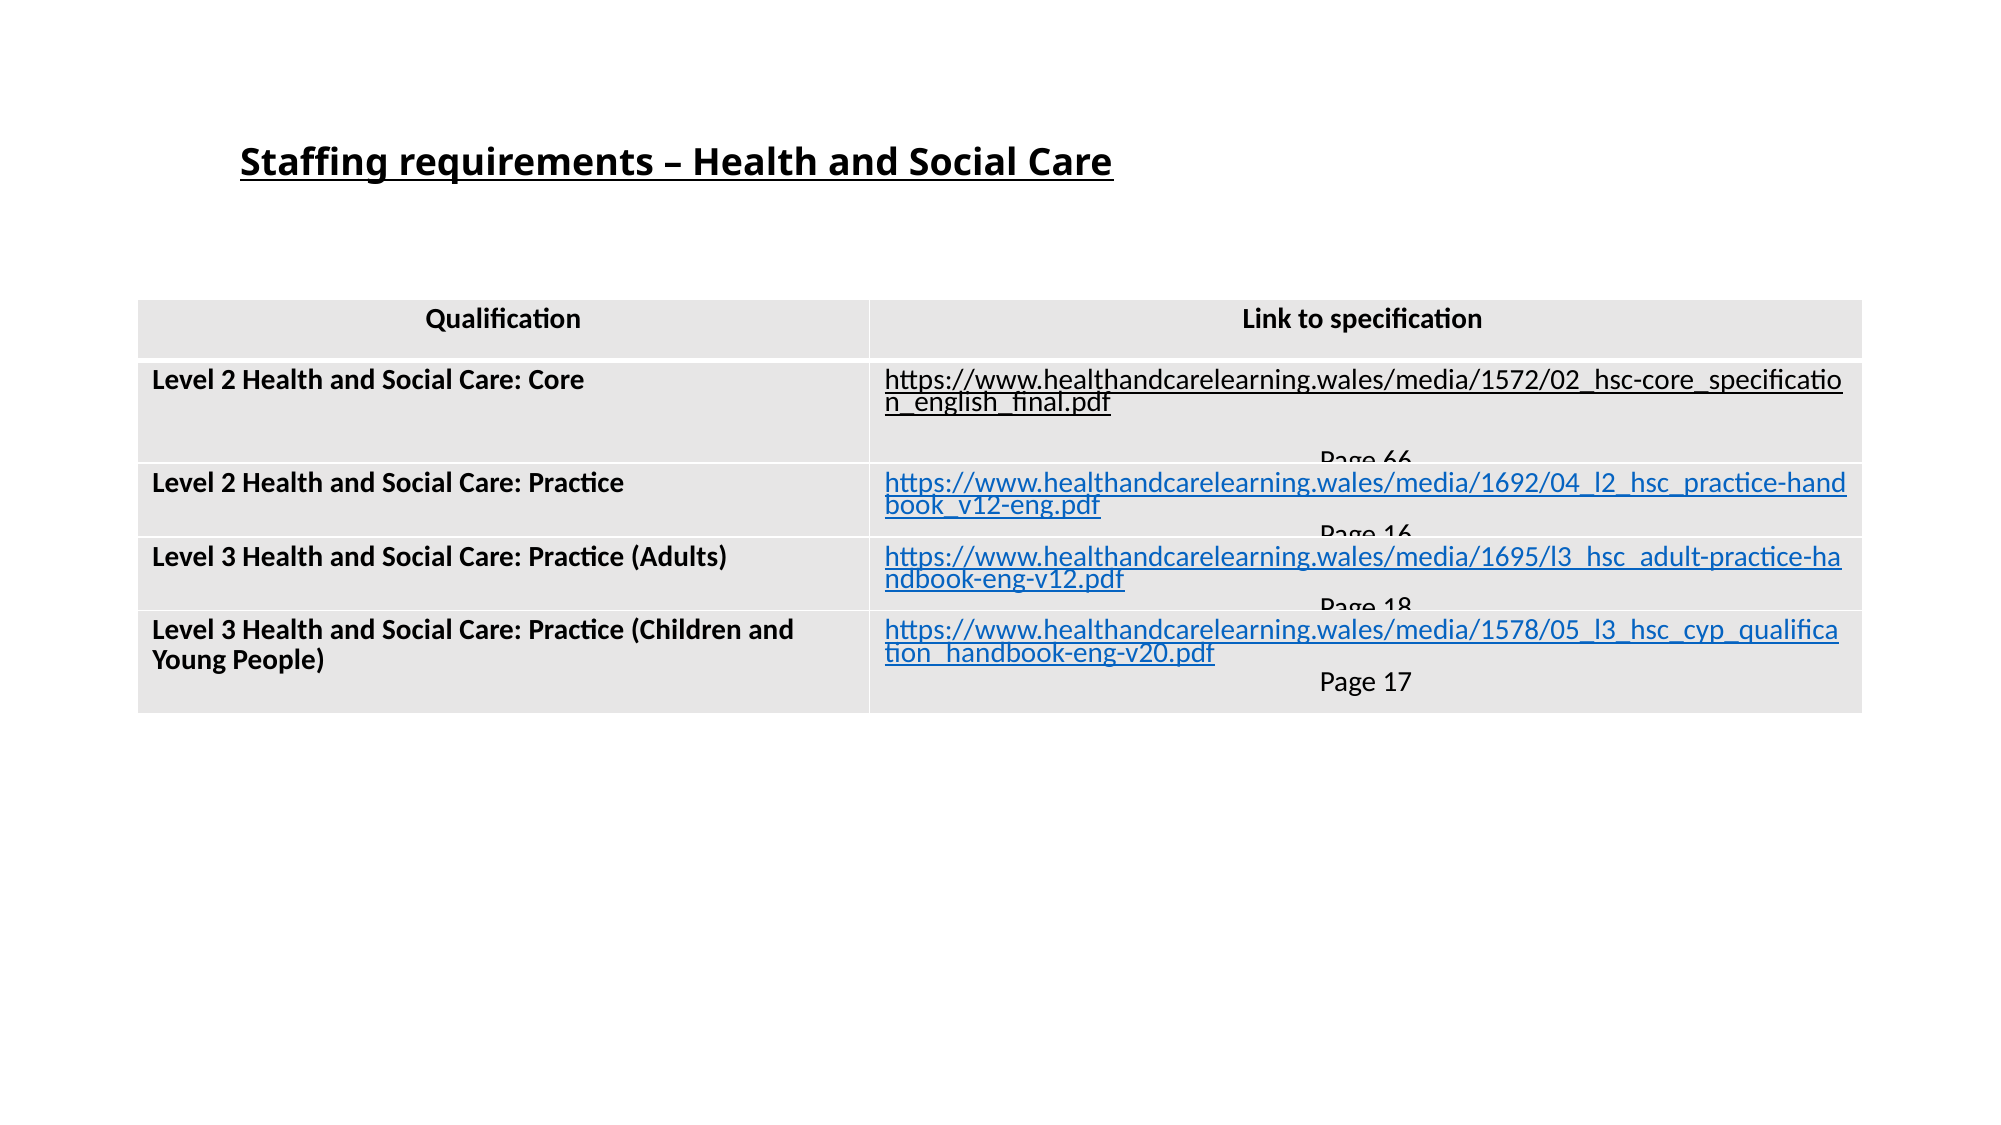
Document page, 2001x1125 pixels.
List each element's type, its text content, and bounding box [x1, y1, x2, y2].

table_cell https://www.healthandcarelearning.wales/media/1572/02_hsc-core_specification_english_final.pdf Page 66 [870, 363, 1862, 462]
table_cell Level 3 Health and Social Care: Practice (Children and Young People) [138, 611, 869, 713]
table_cell Level 2 Health and Social Care: Core [138, 363, 869, 462]
table_cell Level 3 Health and Social Care: Practice (Adults) [138, 538, 869, 610]
title Staffing requirements – Health and Social Care [225, 54, 1863, 273]
table_header Link to specification [870, 300, 1862, 358]
table_cell Level 2 Health and Social Care: Practice [138, 464, 869, 536]
table_header Qualification [138, 300, 869, 358]
table_cell https://www.healthandcarelearning.wales/media/1695/l3_hsc_adult-practice-handbook-eng-v12.pdf Page 18 [870, 538, 1862, 610]
table_cell https://www.healthandcarelearning.wales/media/1692/04_l2_hsc_practice-handbook_v12-eng.pdf Page 16 [870, 464, 1862, 536]
table_cell https://www.healthandcarelearning.wales/media/1578/05_l3_hsc_cyp_qualification_handbook-eng-v20.pdf Page 17 [870, 611, 1862, 713]
